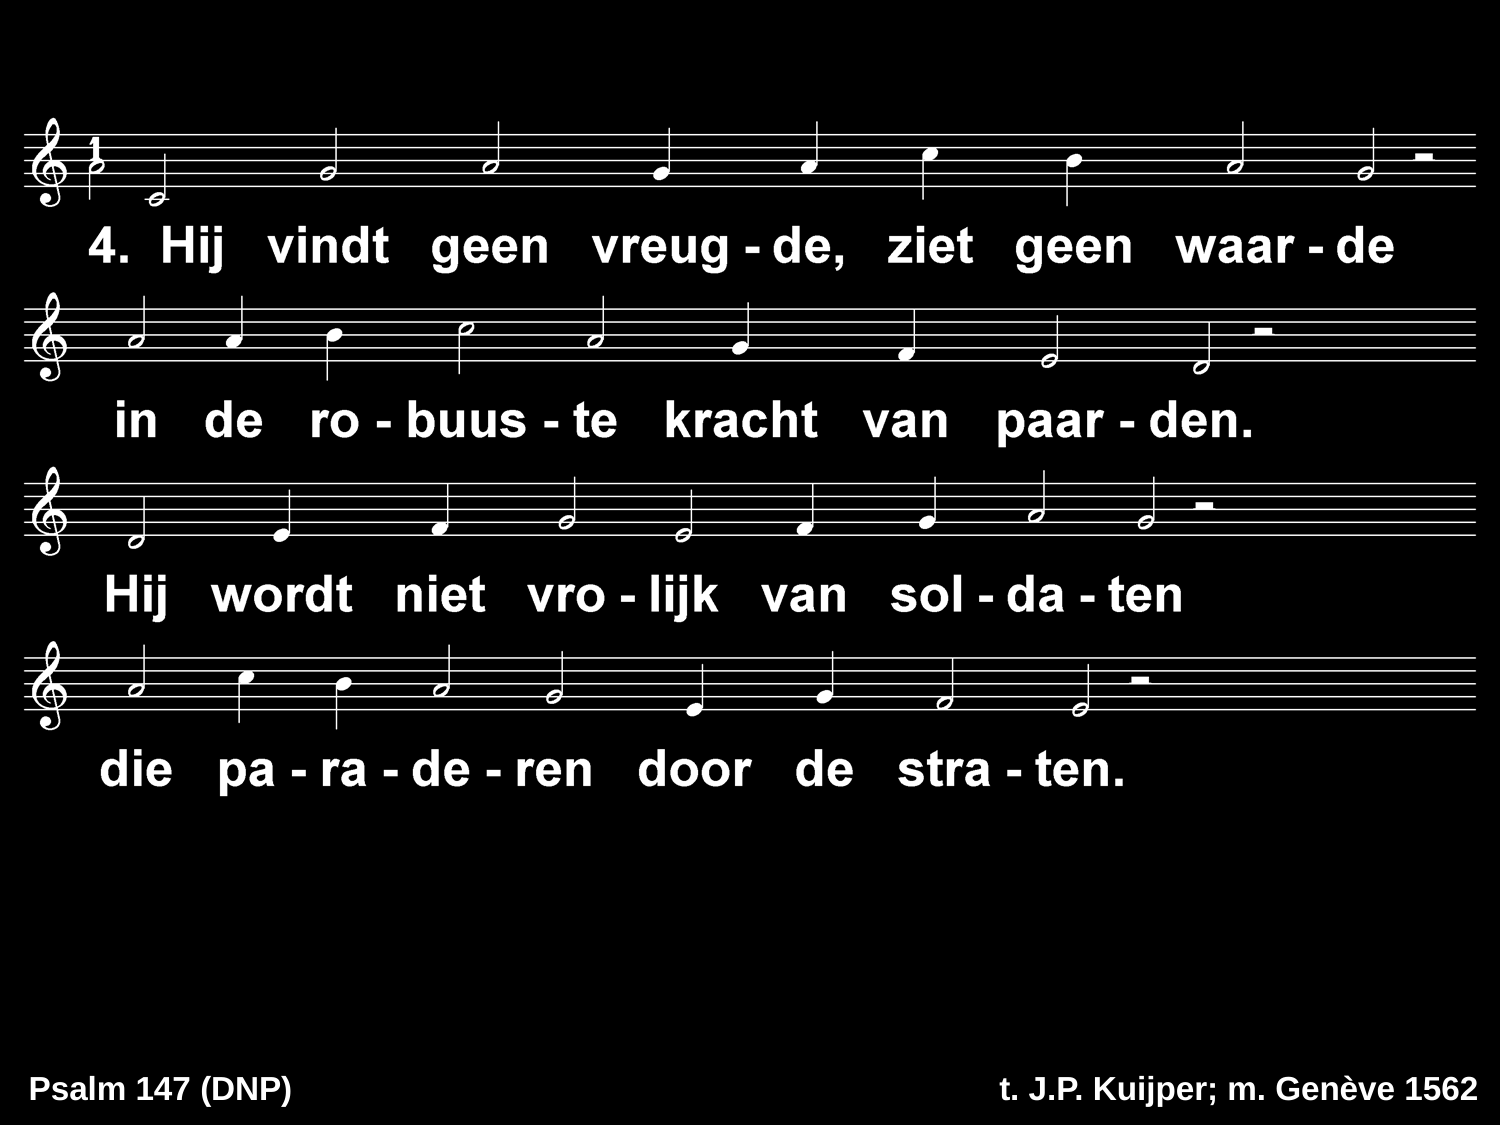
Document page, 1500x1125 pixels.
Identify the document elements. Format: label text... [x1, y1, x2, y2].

text_box Psalm 147 (DNP) t. J.P. Kuijper; m. Genève 1562 [13, 1059, 1495, 1115]
picture [10, 103, 1490, 810]
